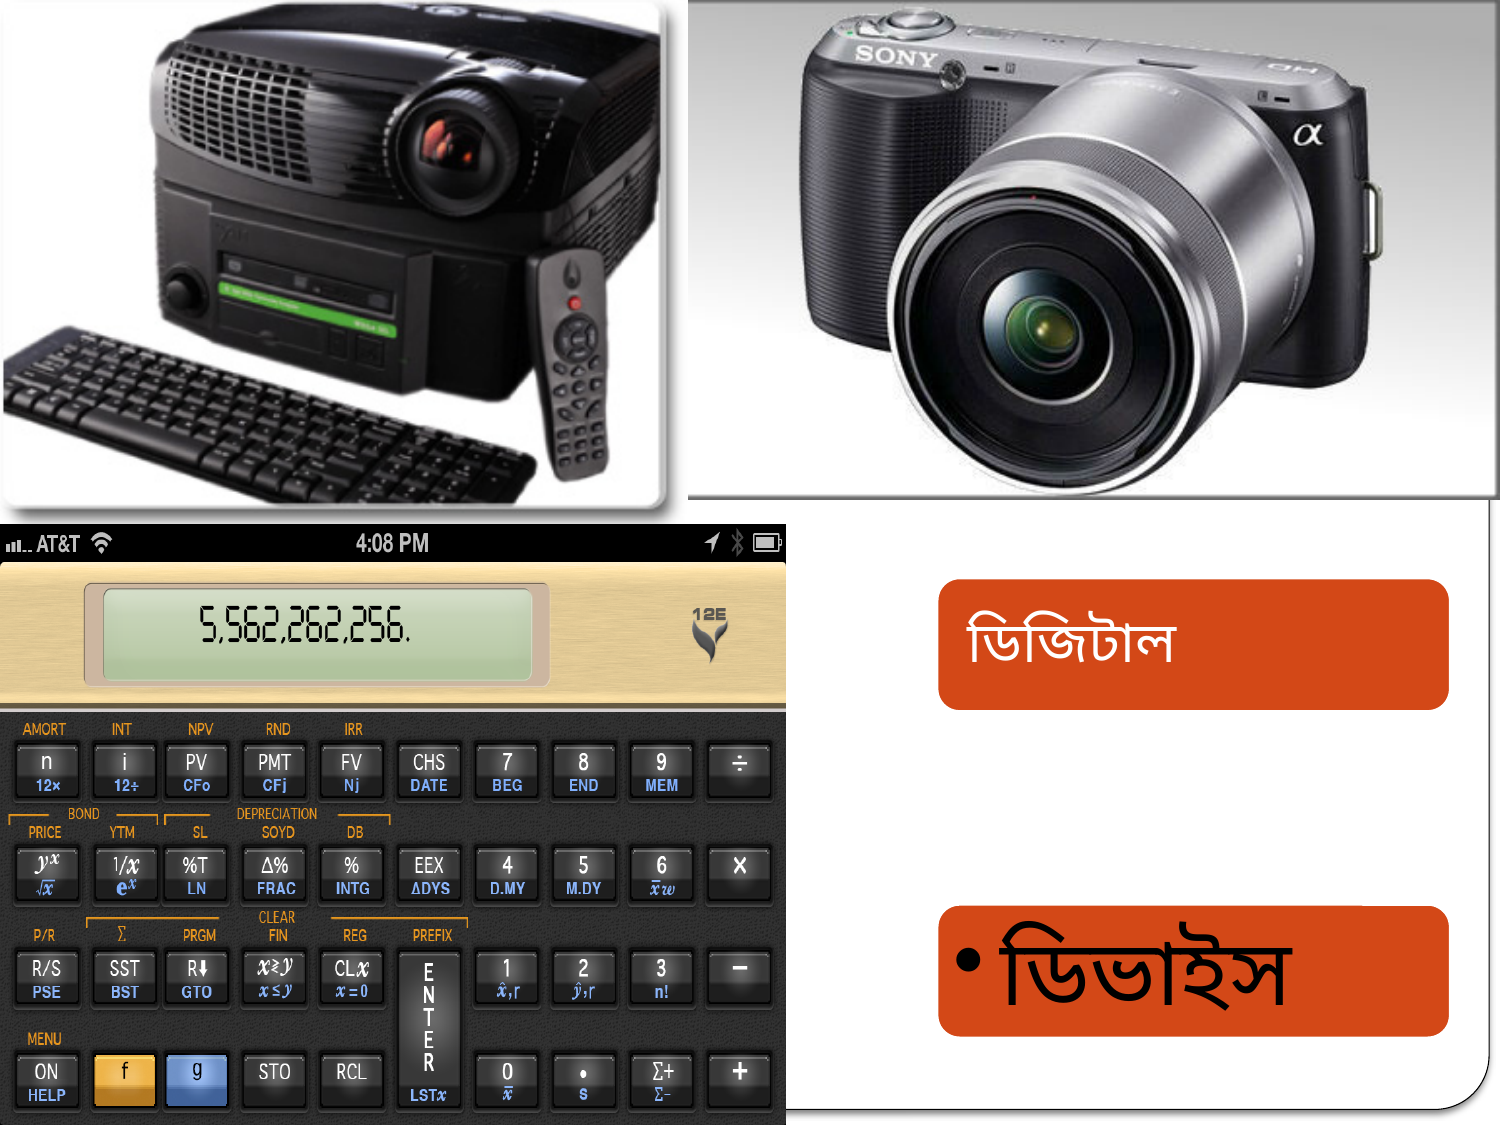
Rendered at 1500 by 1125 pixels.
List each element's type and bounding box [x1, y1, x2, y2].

text_box [937, 574, 1451, 1038]
picture [0, 0, 1500, 1125]
